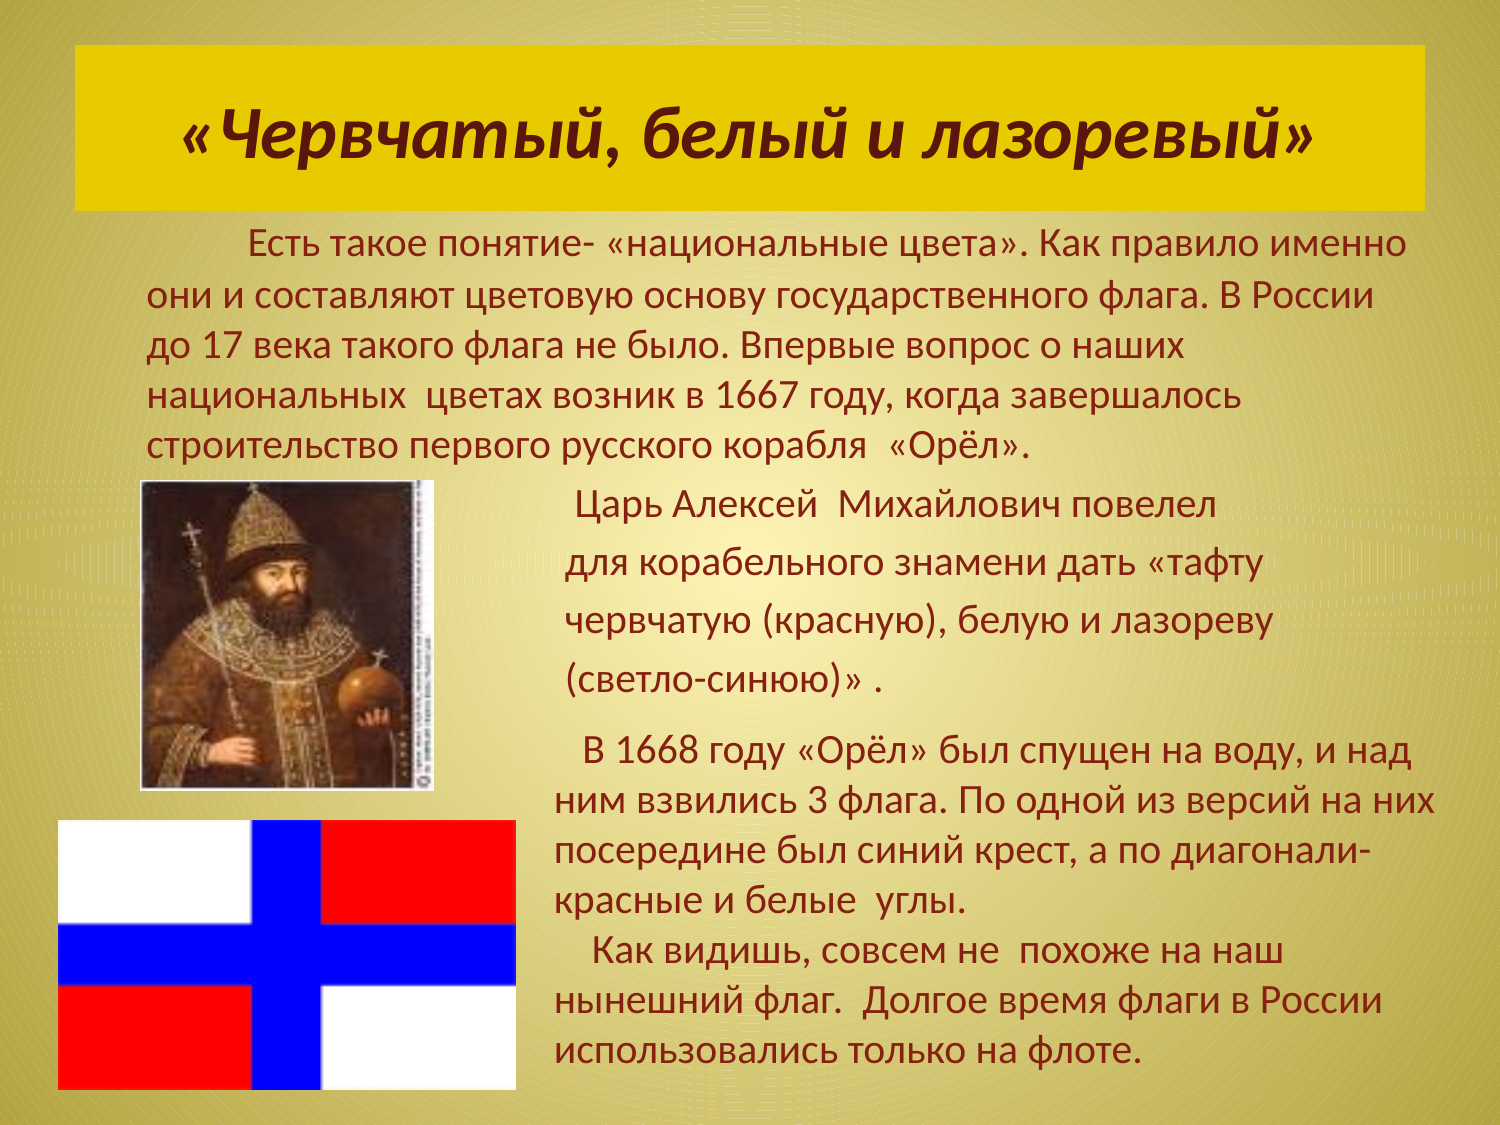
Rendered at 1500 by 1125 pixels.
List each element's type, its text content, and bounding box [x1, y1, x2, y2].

title «Червчатый, белый и лазоревый» [75, 45, 1425, 199]
text_box В 1668 году «Орёл» был спущен на воду, и над ним взвились 3 флага. По одной из версий на них посередине был синий крест, а по диагонали- красные и белые углы. Как видишь, совсем не похоже на наш нынешний флаг. Долгое время флаги в России использовались только на флоте. [539, 714, 1459, 1080]
picture [140, 480, 434, 791]
list Есть такое понятие- «национальные цвета». Как правило именно они и составляют цветовую основу государственного флага. В России до 17 века такого флага не было. Впервые вопрос о наших национальных цветах возник в 1667 году, когда завершалось строительство первого русского корабля «Орёл». Царь Алексей Михайлович повелел для корабельного знамени дать «тафту червчатую (красную), белую и лазореву (светло-синюю)» . [75, 199, 1425, 1090]
picture [58, 820, 516, 1091]
